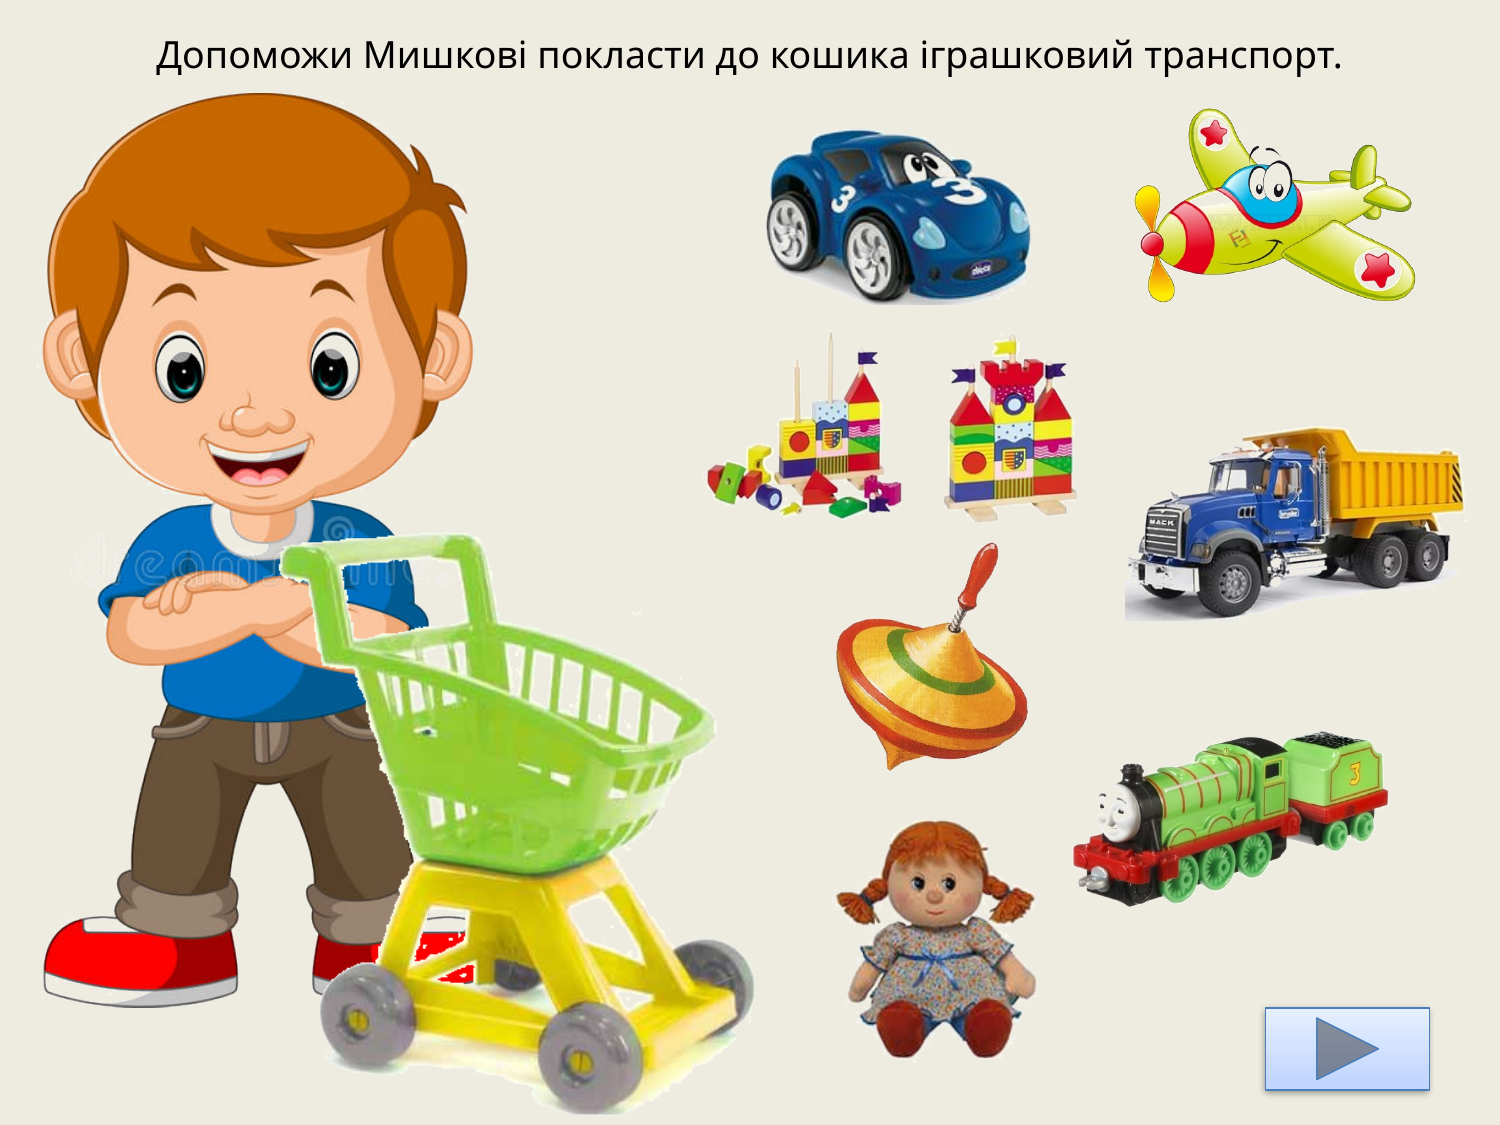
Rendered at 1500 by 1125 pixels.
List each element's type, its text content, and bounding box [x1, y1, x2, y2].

picture [1066, 726, 1392, 915]
picture [749, 116, 1049, 305]
picture [1124, 105, 1427, 307]
picture [1124, 421, 1467, 622]
text_box Допоможи Мишкові покласти до кошика іграшковий транспорт. [46, 23, 1454, 84]
picture [0, 93, 1094, 1125]
text_box [1265, 1007, 1430, 1091]
